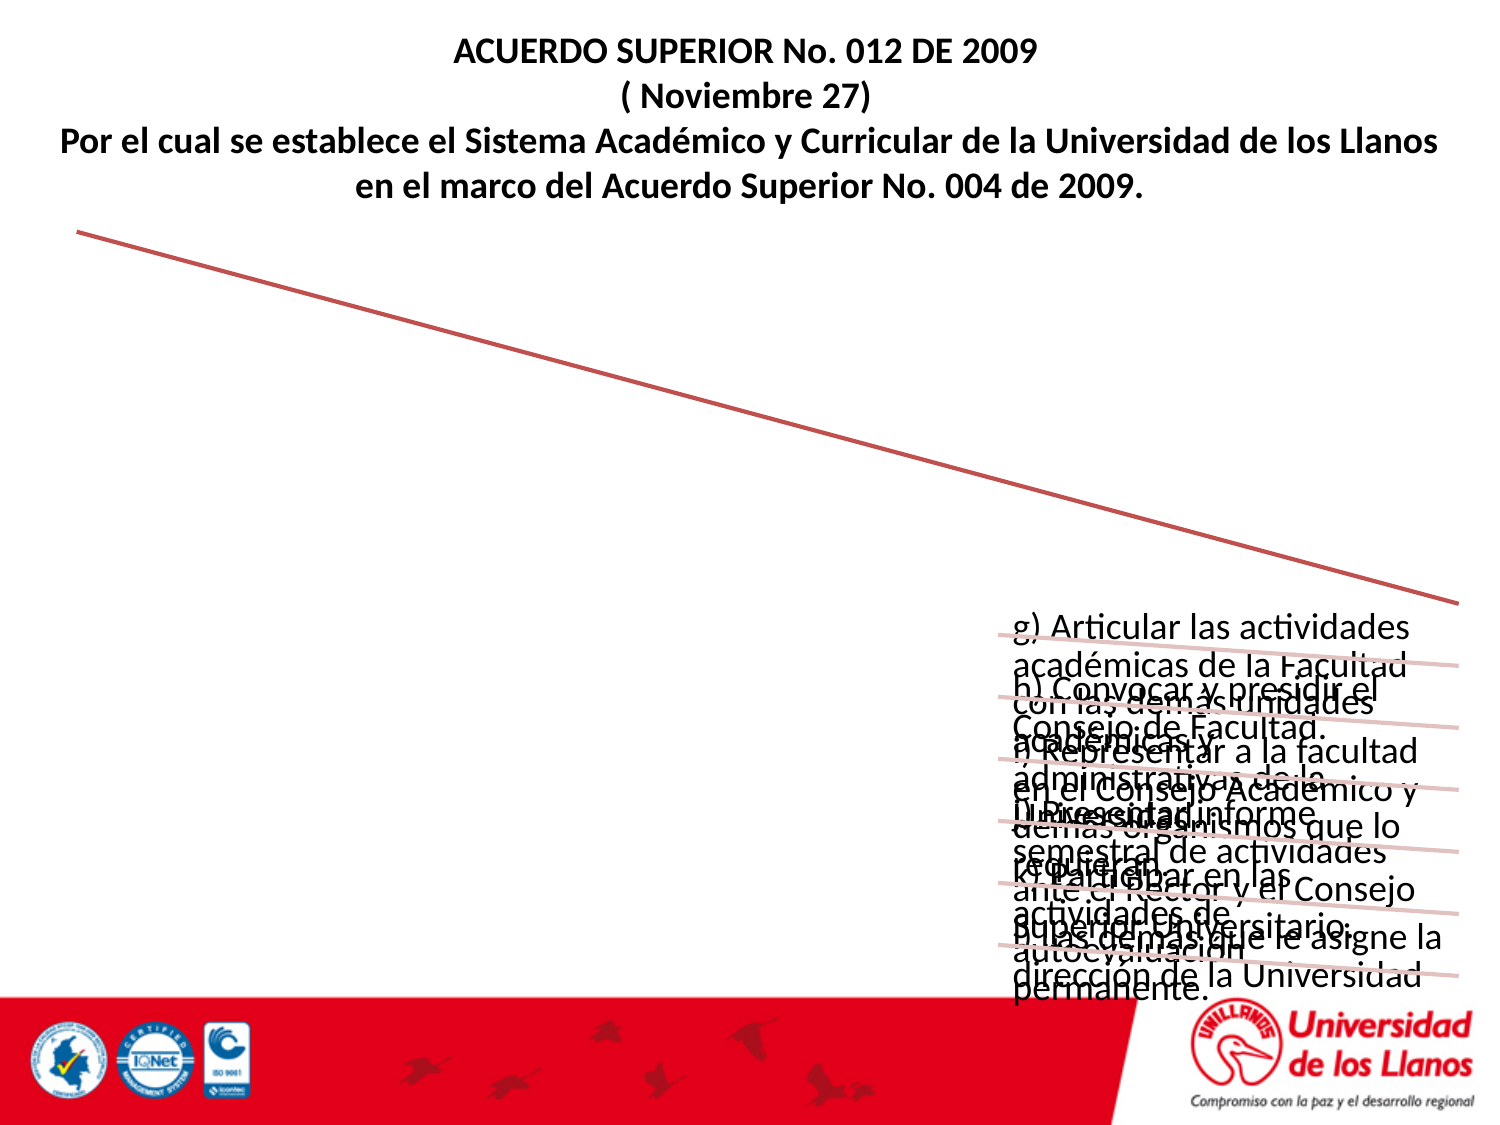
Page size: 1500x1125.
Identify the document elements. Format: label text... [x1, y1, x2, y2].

picture [0, 0, 1500, 1125]
text_box ACUERDO SUPERIOR No. 012 DE 2009 ( Noviembre 27) Por el cual se establece el Sistema Académico y Curricular de la Universidad de los Llanos en el marco del Acuerdo Superior No. 004 de 2009. [41, 19, 1459, 484]
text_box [76, 231, 1459, 977]
